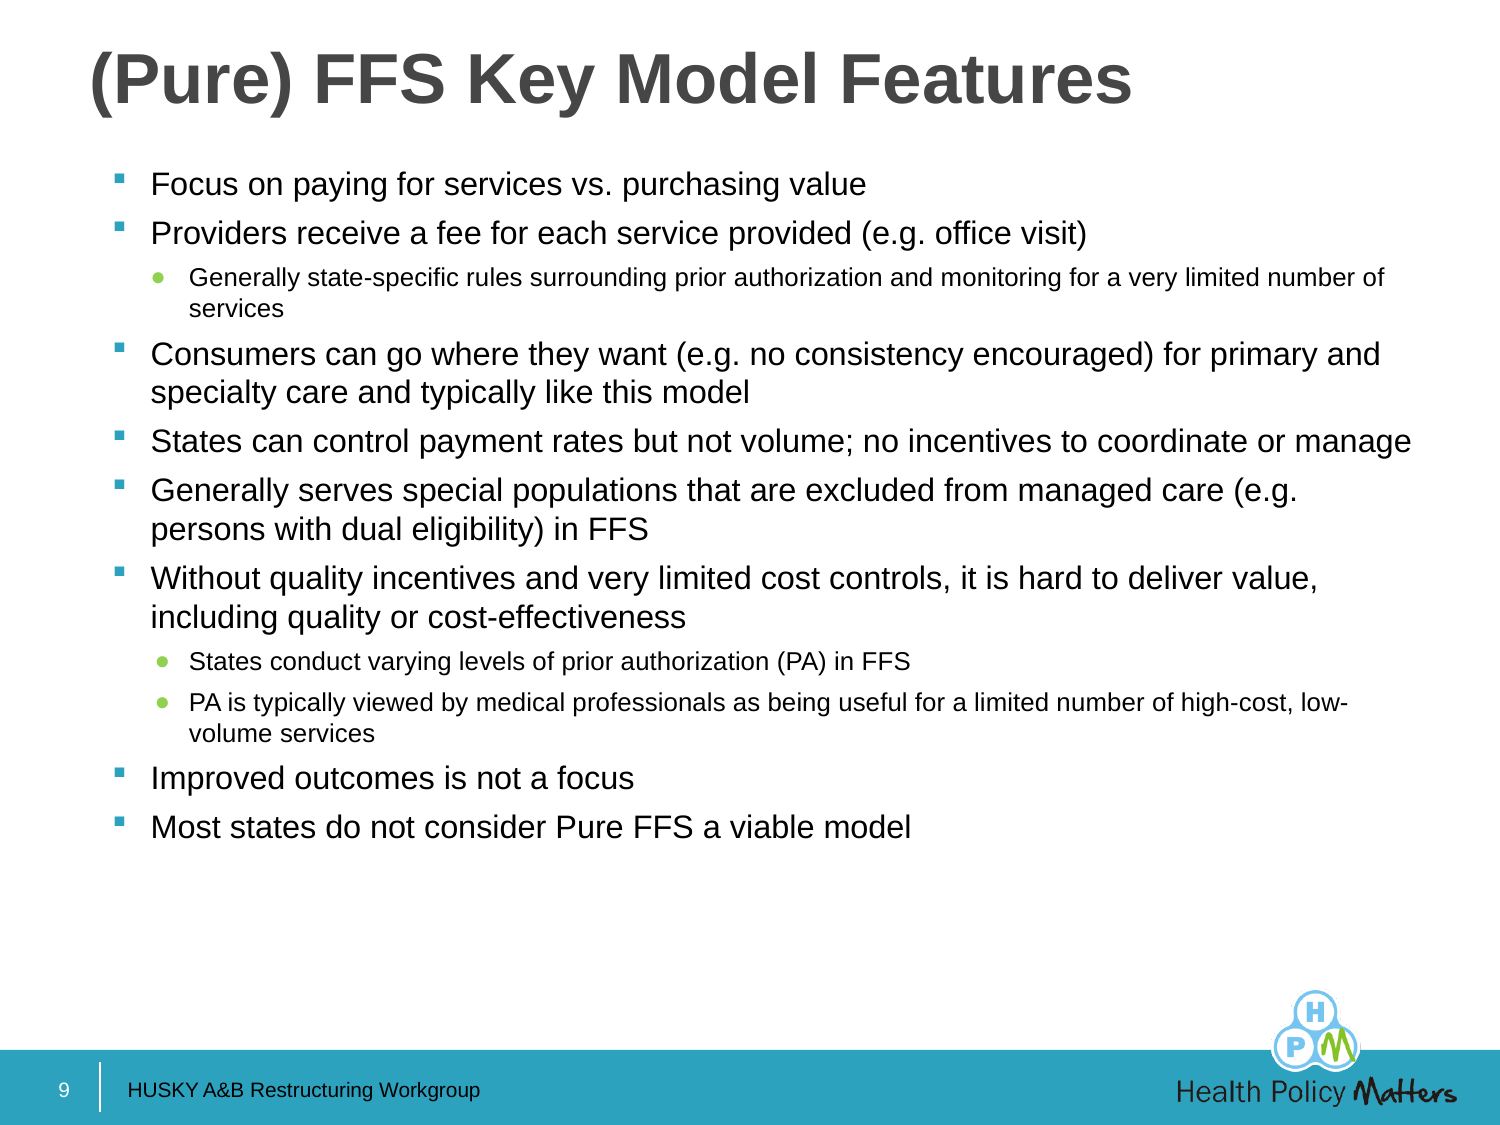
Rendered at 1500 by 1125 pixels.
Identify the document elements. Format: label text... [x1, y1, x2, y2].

slide_number 9 [24, 1048, 85, 1109]
title (Pure) FFS Key Model Features [75, 24, 1425, 213]
picture [1175, 987, 1457, 1107]
footer HUSKY A&B Restructuring Workgroup [112, 1048, 788, 1109]
list Focus on paying for services vs. purchasing value Providers receive a fee for each service provided (e.g. office visit) Generally state-specific rules surrounding prior authorization and monitoring for a very limited number of services Consumers can go where they want (e.g. no consistency encouraged) for primary and specialty care and typically like this model States can control payment rates but not volume; no incentives to coordinate or manage Generally serves special populations that are excluded from managed care (e.g. persons with dual eligibility) in FFS Without quality incentives and very limited cost controls, it is hard to deliver value, including quality or cost-effectiveness States conduct varying levels of prior authorization (PA) in FFS PA is typically viewed by medical professionals as being useful for a limited number of high-cost, low-volume services Improved outcomes is not a focus Most states do not consider Pure FFS a viable model [80, 155, 1431, 899]
